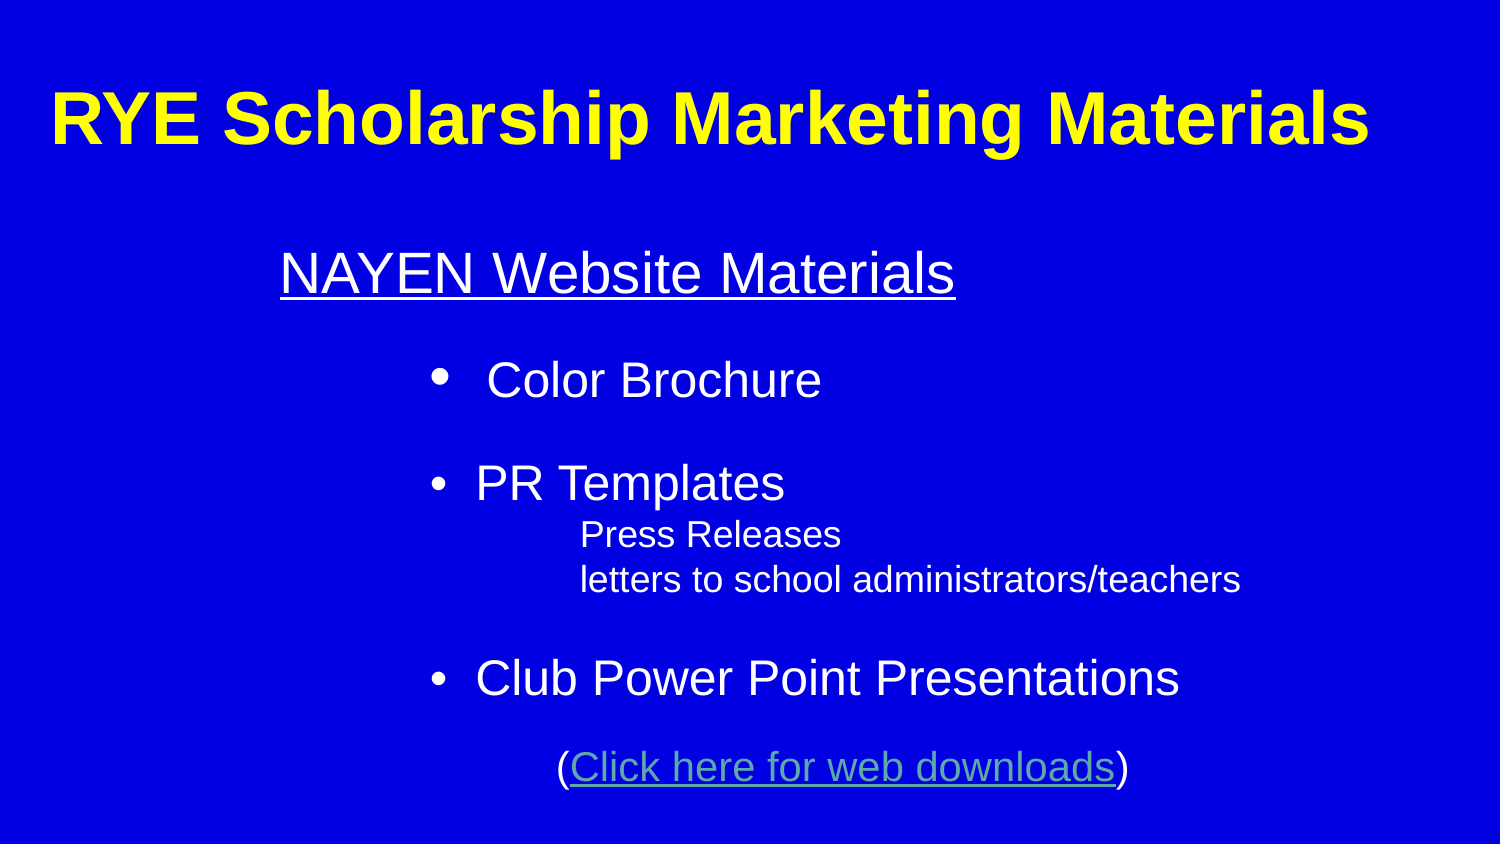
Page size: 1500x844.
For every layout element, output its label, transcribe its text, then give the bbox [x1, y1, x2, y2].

list NAYEN Website Materials • Color Brochure • PR Templates Press Releases letters to school administrators/teachers • Club Power Point Presentations (Click here for web downloads) [264, 220, 1425, 810]
title RYE Scholarship Marketing Materials [35, 35, 1425, 175]
